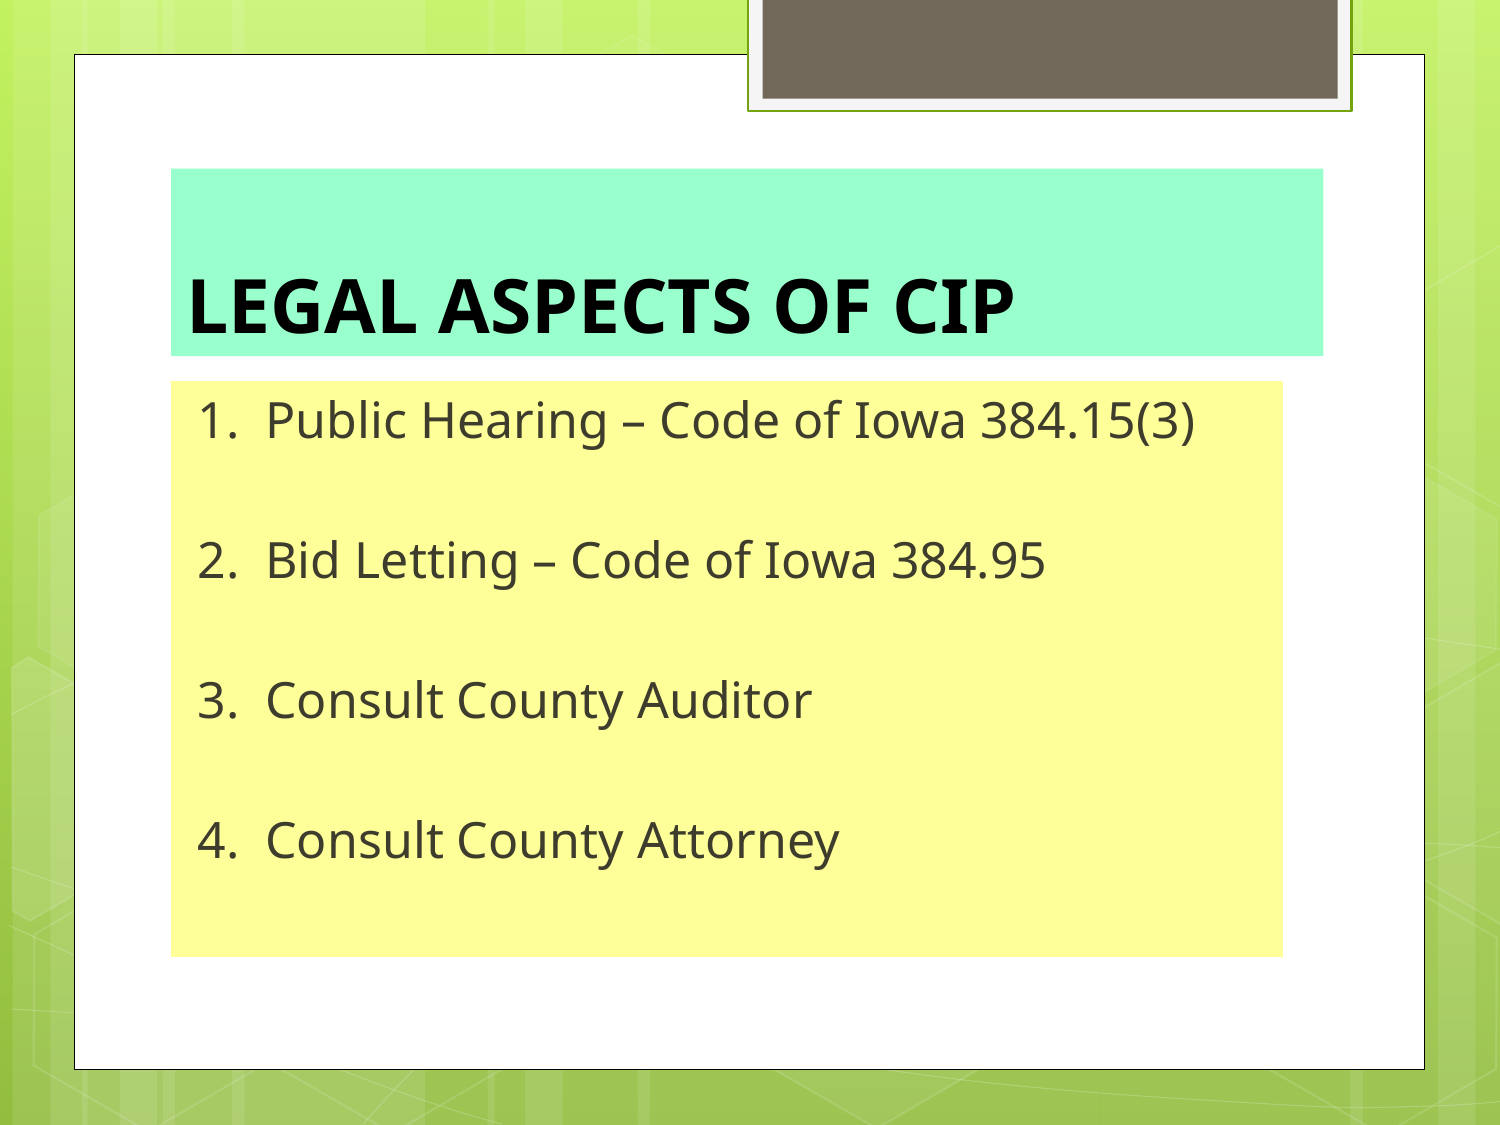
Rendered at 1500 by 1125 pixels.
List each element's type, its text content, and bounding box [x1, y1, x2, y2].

title LEGAL ASPECTS OF CIP [171, 168, 1324, 357]
list 1. Public Hearing – Code of Iowa 384.15(3) 2. Bid Letting – Code of Iowa 384.95 3. Consult County Auditor 4. Consult County Attorney [171, 381, 1283, 957]
